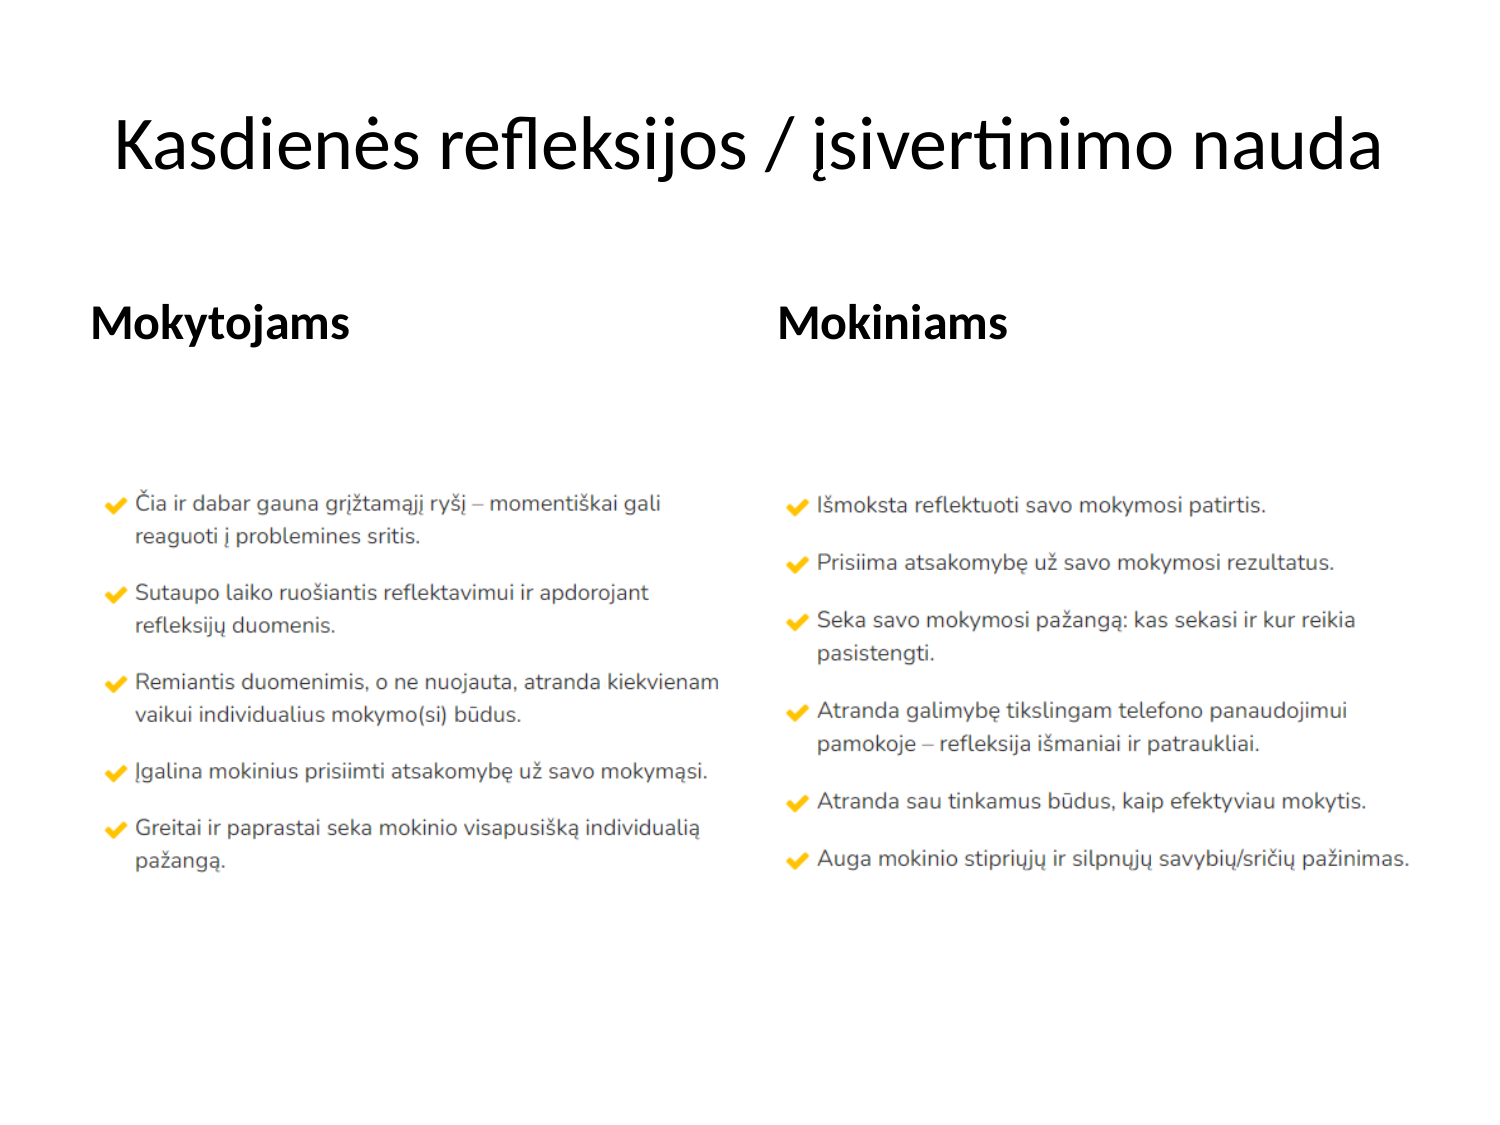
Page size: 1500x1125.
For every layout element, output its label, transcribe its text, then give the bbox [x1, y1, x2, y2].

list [761, 473, 1426, 889]
list Mokiniams [761, 251, 1425, 357]
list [74, 463, 738, 899]
title Kasdienės refleksijos / įsivertinimo nauda [75, 45, 1425, 233]
list Mokytojams [75, 251, 738, 357]
